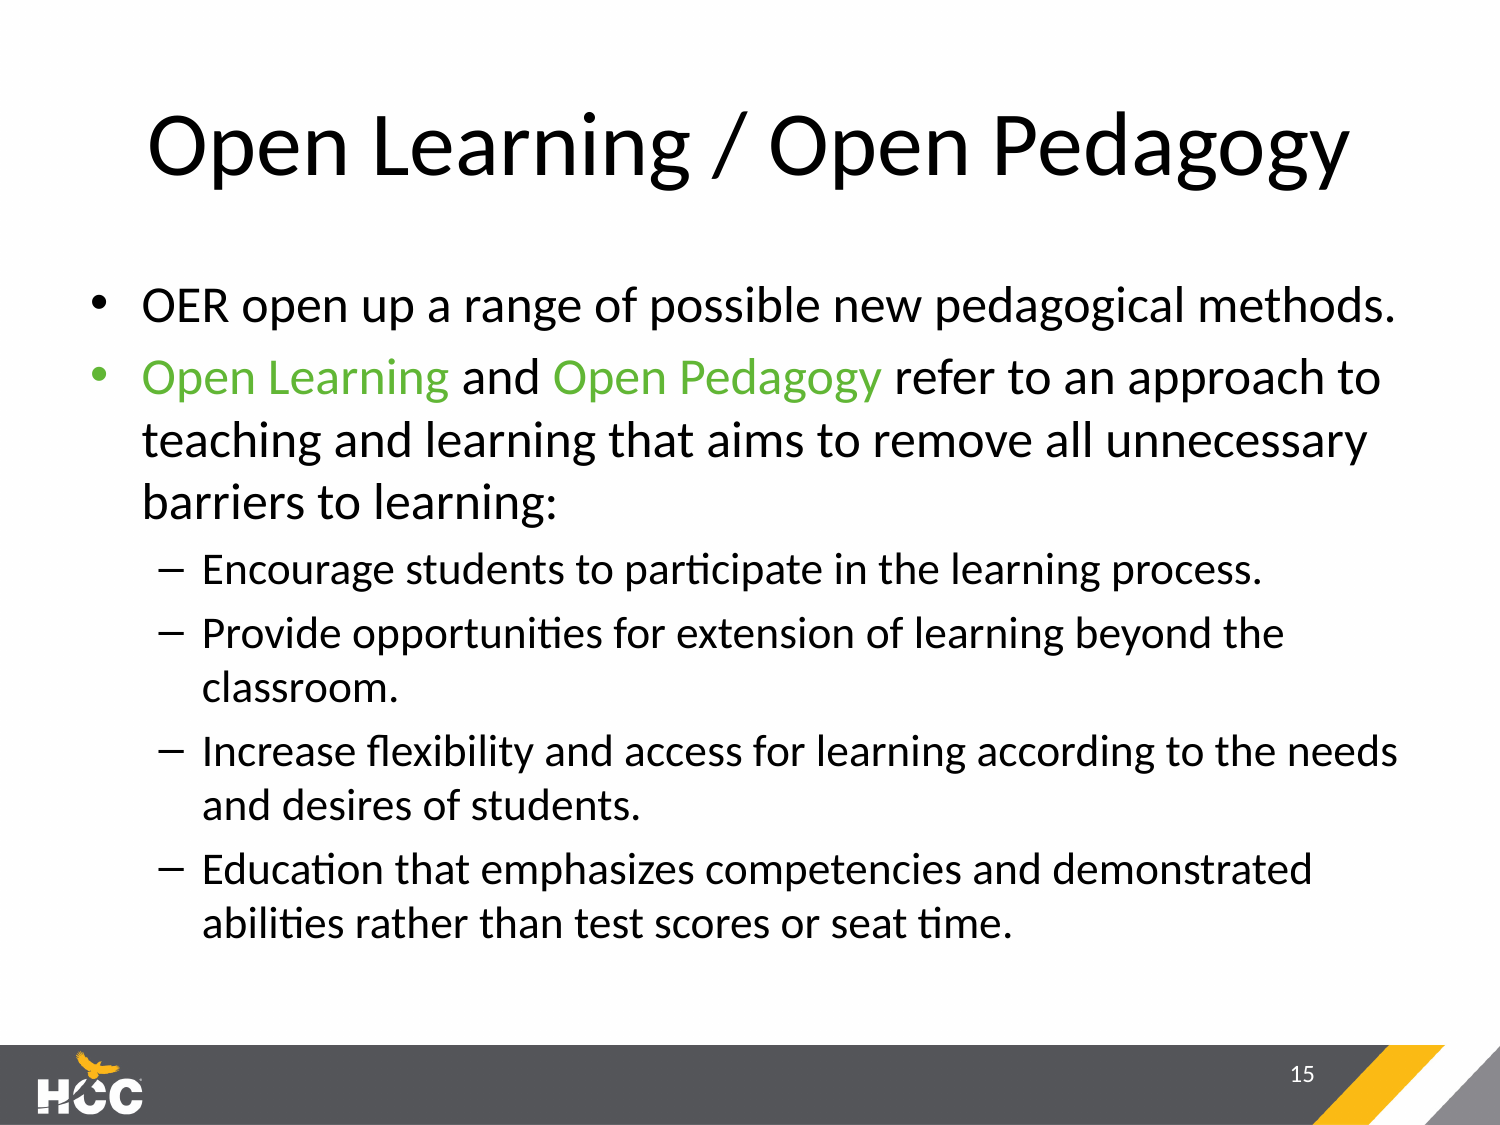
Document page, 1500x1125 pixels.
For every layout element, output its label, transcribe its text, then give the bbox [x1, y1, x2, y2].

list OER open up a range of possible new pedagogical methods. Open Learning and Open Pedagogy refer to an approach to teaching and learning that aims to remove all unnecessary barriers to learning: Encourage students to participate in the learning process. Provide opportunities for extension of learning beyond the classroom. Increase flexibility and access for learning according to the needs and desires of students. Education that emphasizes competencies and demonstrated abilities rather than test scores or seat time. [75, 262, 1425, 1005]
slide_number 15 [980, 1042, 1331, 1103]
picture [0, 0, 1500, 1125]
title Open Learning / Open Pedagogy [75, 45, 1425, 233]
